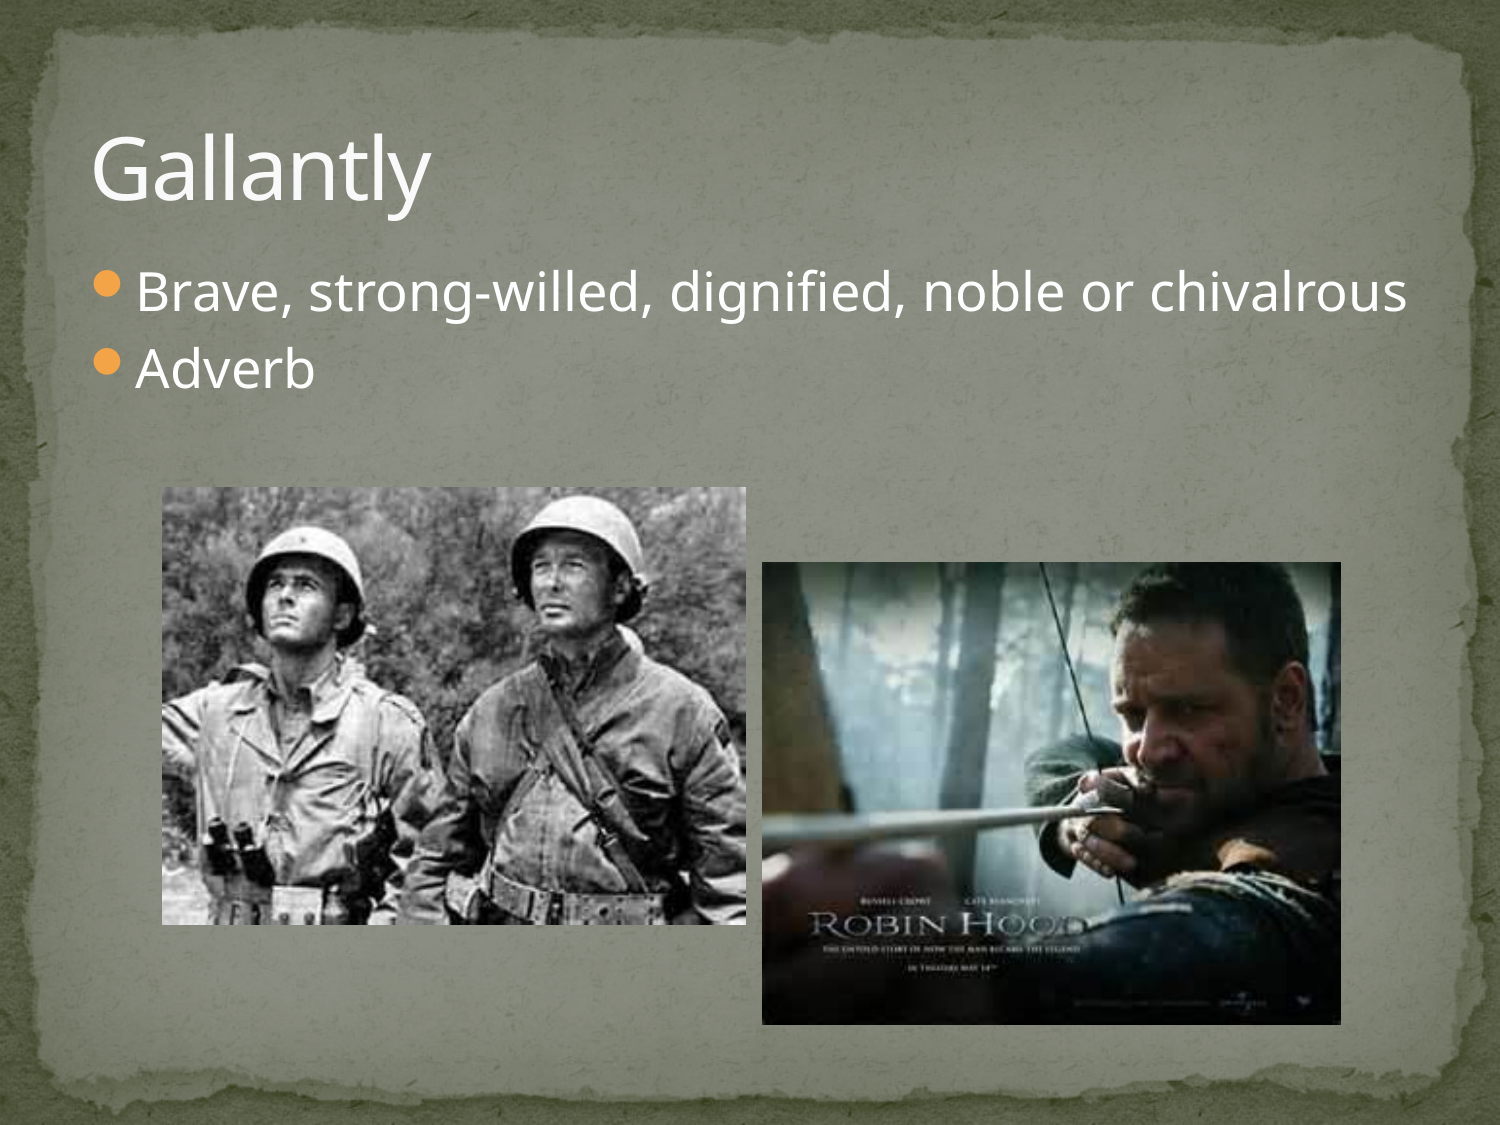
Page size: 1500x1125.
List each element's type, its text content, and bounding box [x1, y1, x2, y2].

title Gallantly [74, 24, 1425, 225]
list Brave, strong-willed, dignified, noble or chivalrous Adverb [75, 249, 1425, 1000]
picture [162, 487, 746, 925]
picture [762, 562, 1341, 1025]
